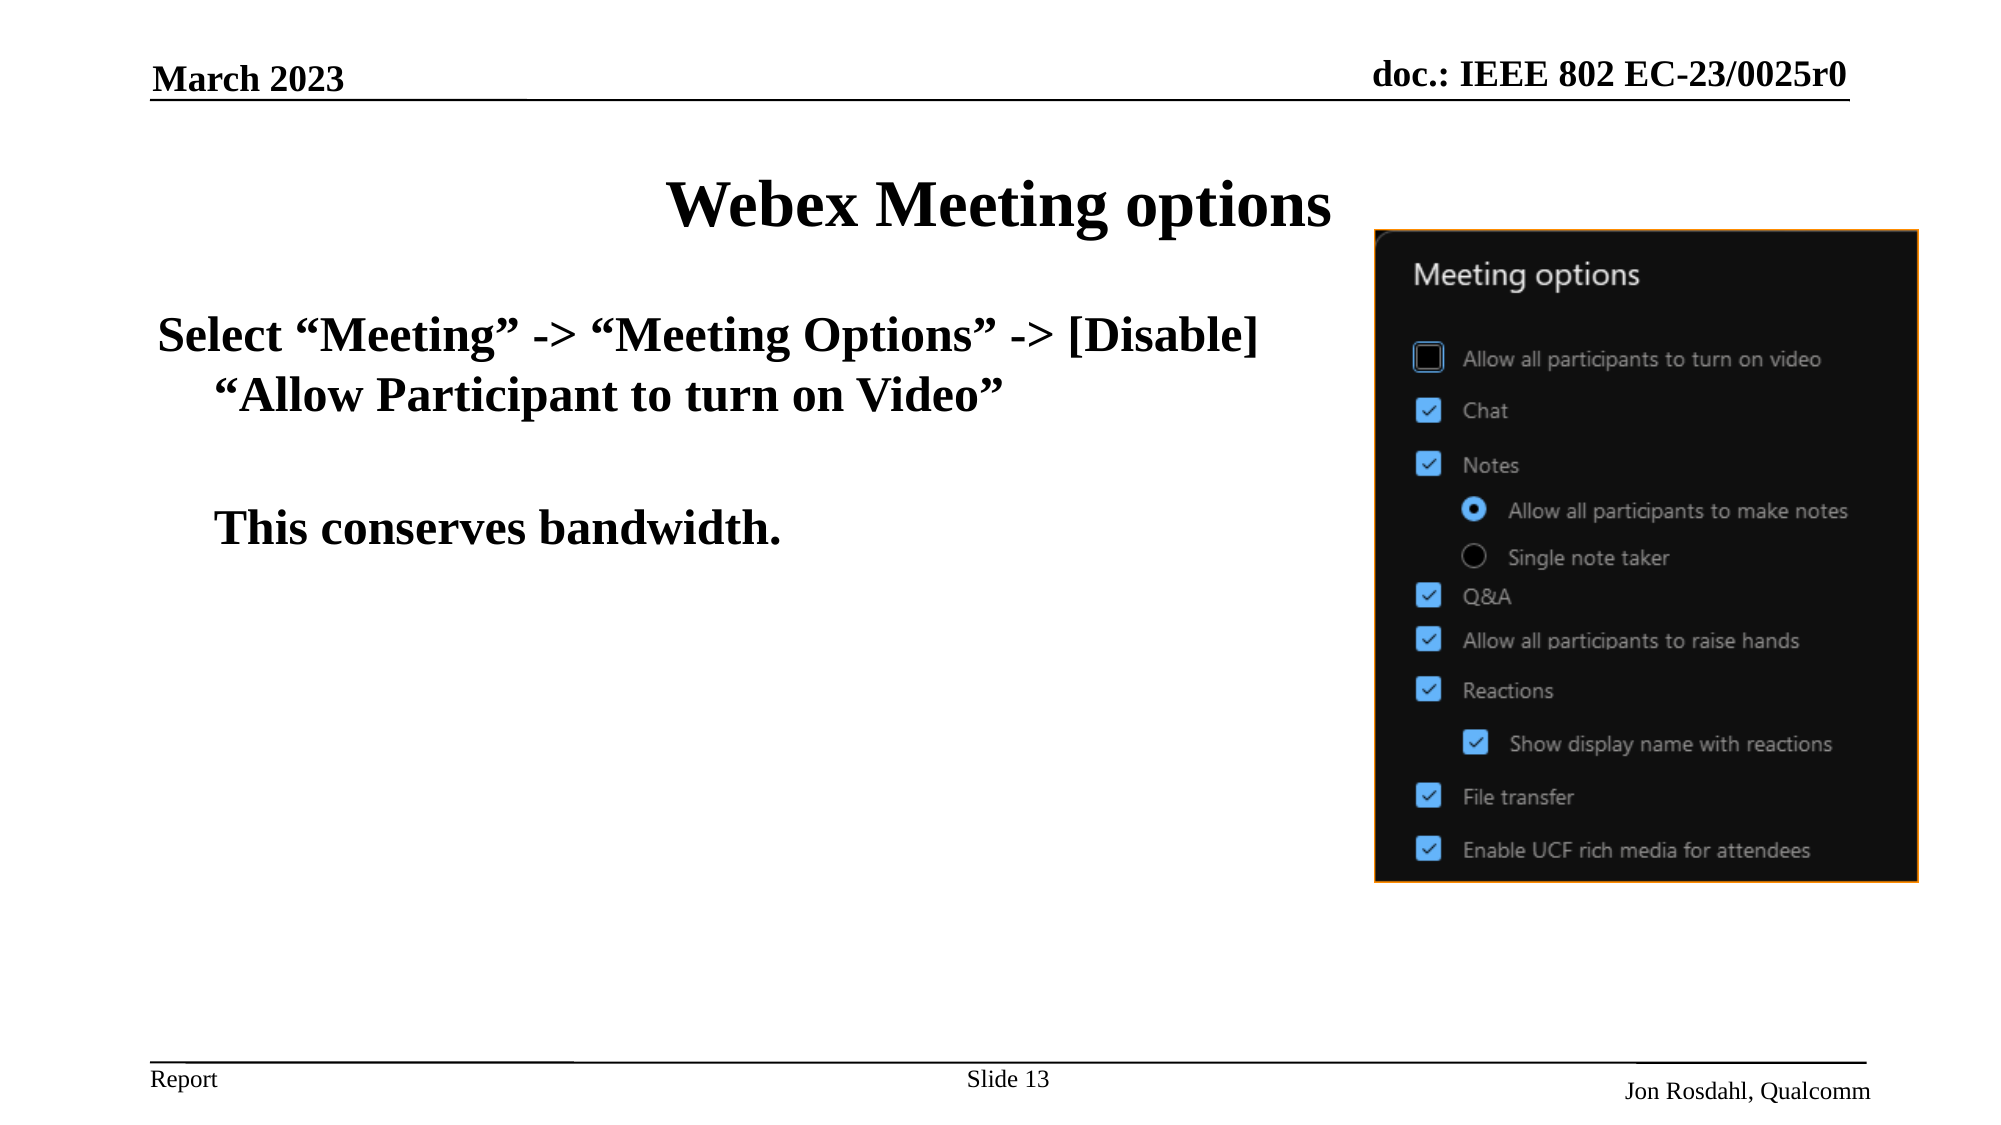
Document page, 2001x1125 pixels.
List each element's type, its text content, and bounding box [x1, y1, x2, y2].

title Webex Meeting options [149, 112, 1850, 288]
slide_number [152, 54, 563, 100]
list Select “Meeting” -> “Meeting Options” -> [Disable] “Allow Participant to turn on Video” This conserves bandwidth. [141, 294, 1343, 582]
picture [1374, 229, 1919, 883]
footer Jon Rosdahl, Qualcomm [1174, 1073, 1872, 1101]
slide_number Slide 13 [950, 1061, 1067, 1123]
